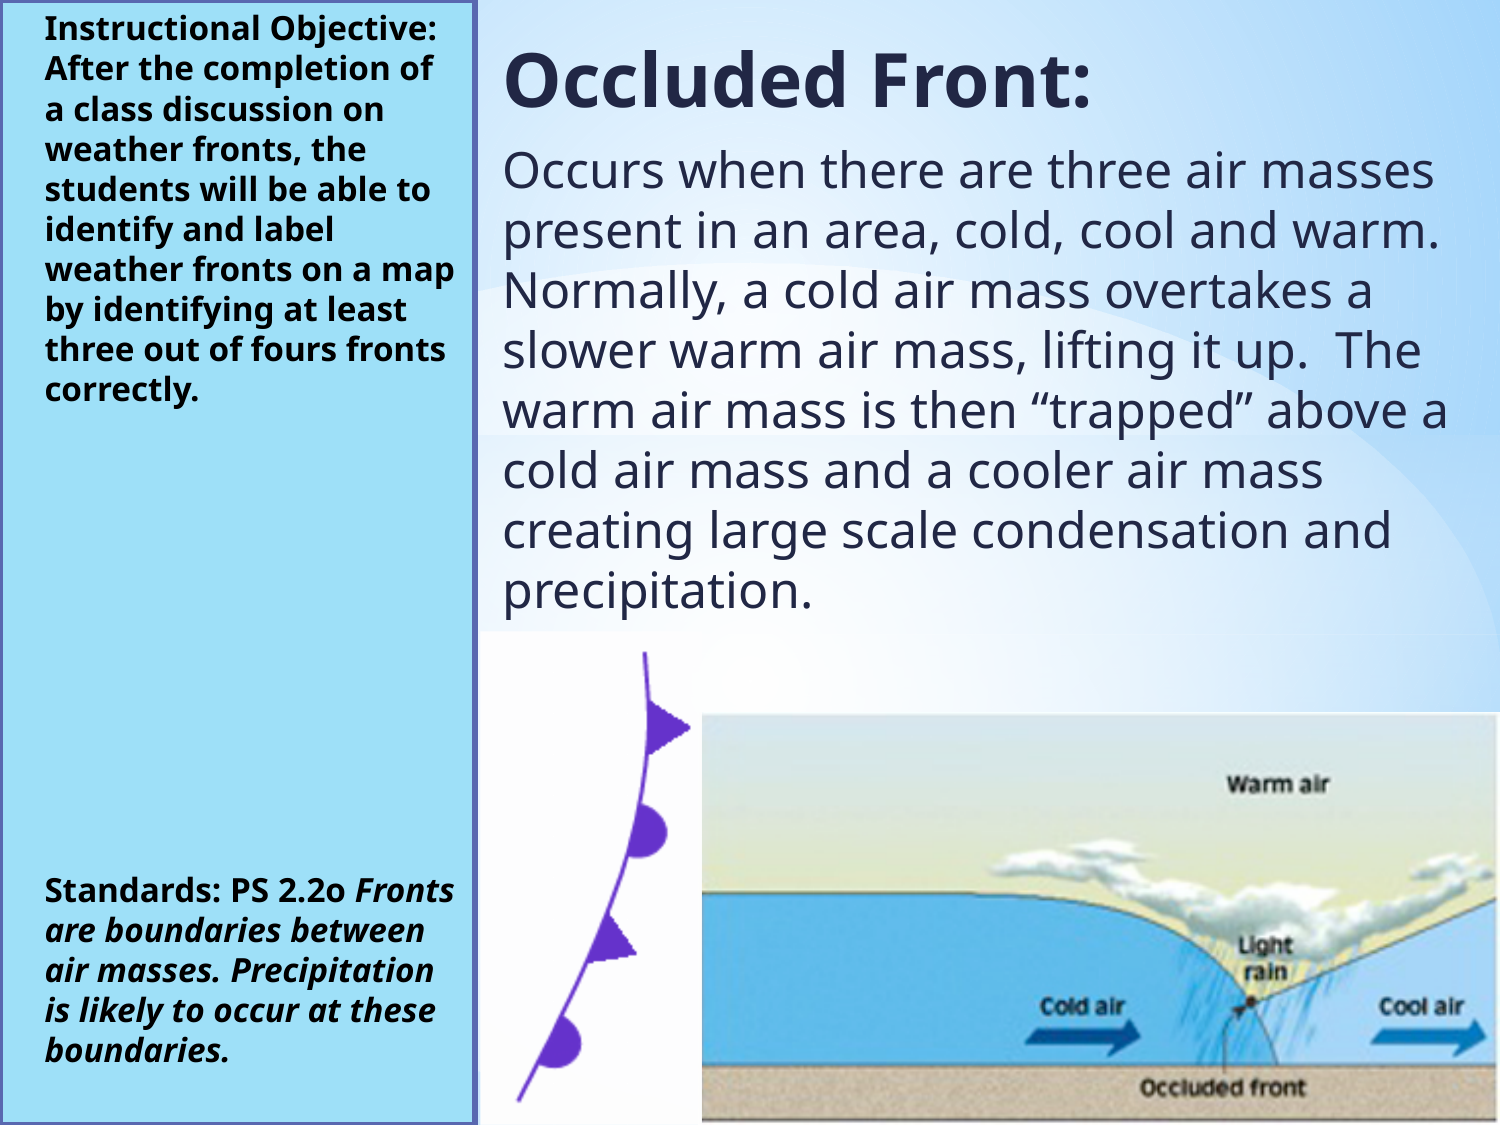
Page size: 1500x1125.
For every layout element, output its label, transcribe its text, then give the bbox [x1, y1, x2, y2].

title Instructional Objective: After the completion of a class discussion on weather fronts, the students will be able to identify and label weather fronts on a map by identifying at least three out of fours fronts correctly. Standards: PS 2.2o Fronts are boundaries between air masses. Precipitation is likely to occur at these boundaries. [0, 0, 475, 1125]
picture [343, 632, 1500, 1125]
subtitle Occluded Front: Occurs when there are three air masses present in an area, cold, cool and warm. Normally, a cold air mass overtakes a slower warm air mass, lifting it up. The warm air mass is then “trapped” above a cold air mass and a cooler air mass creating large scale condensation and precipitation. [487, 24, 1475, 710]
